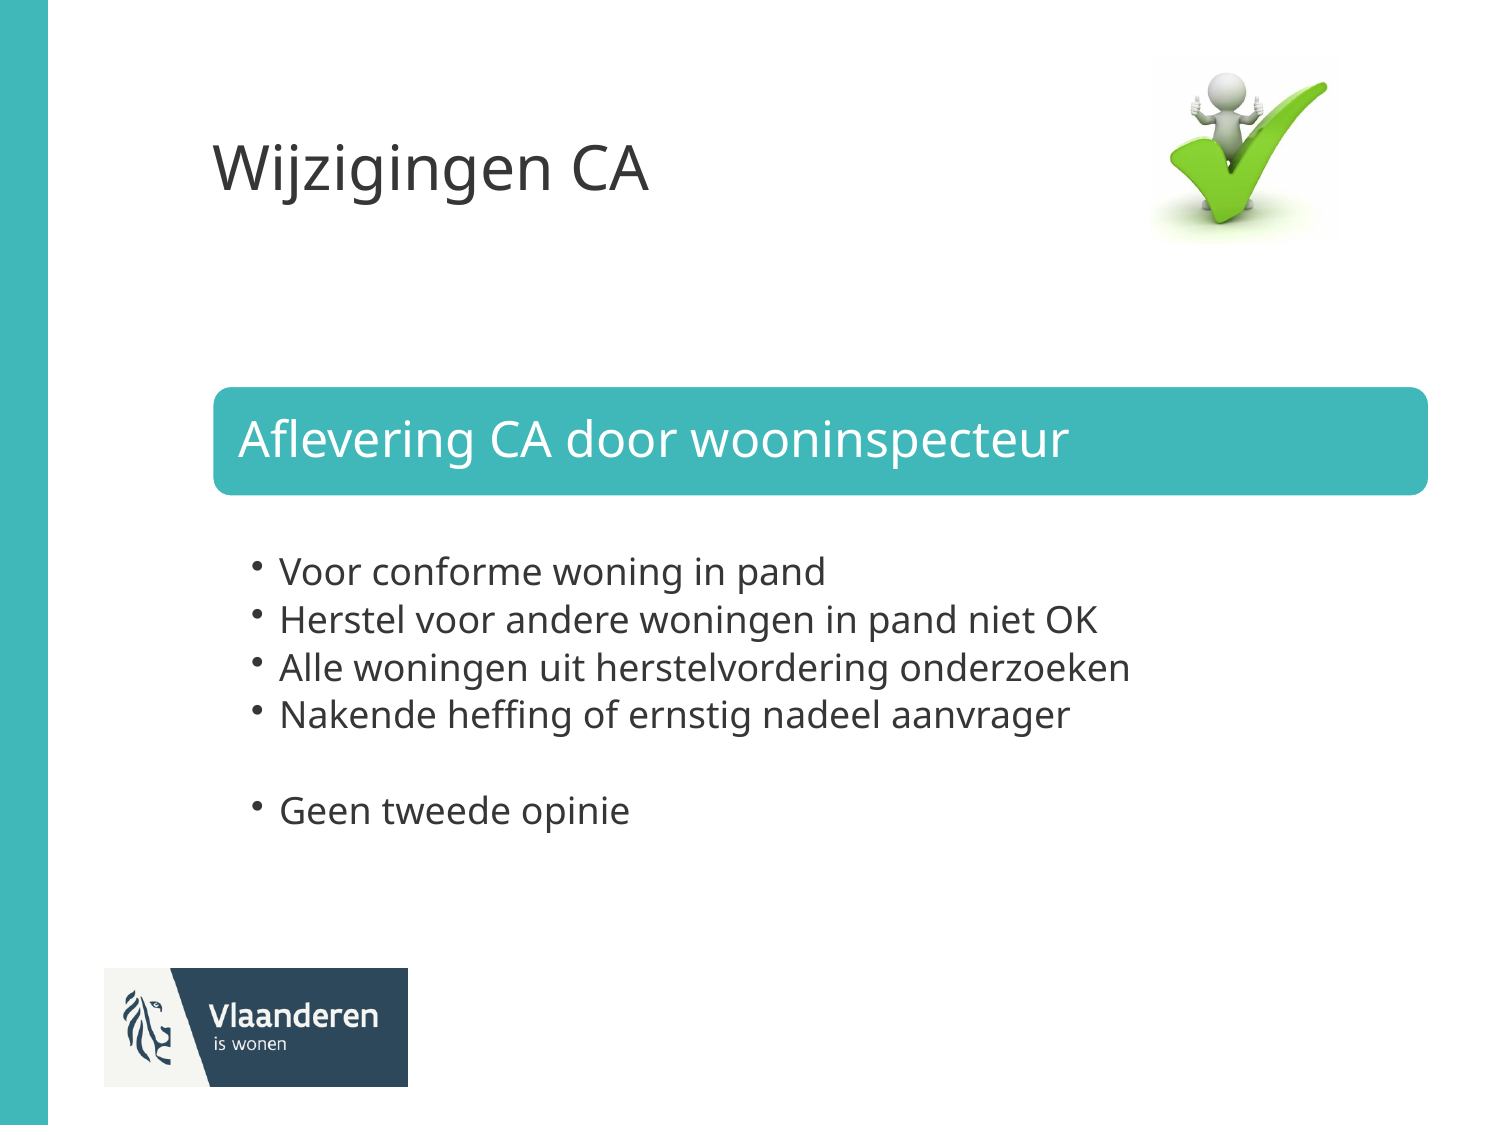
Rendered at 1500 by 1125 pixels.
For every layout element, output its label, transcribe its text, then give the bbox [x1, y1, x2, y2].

title Wijzigingen CA [212, 124, 1430, 308]
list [212, 314, 1430, 966]
picture [104, 968, 408, 1087]
picture [1150, 55, 1339, 244]
